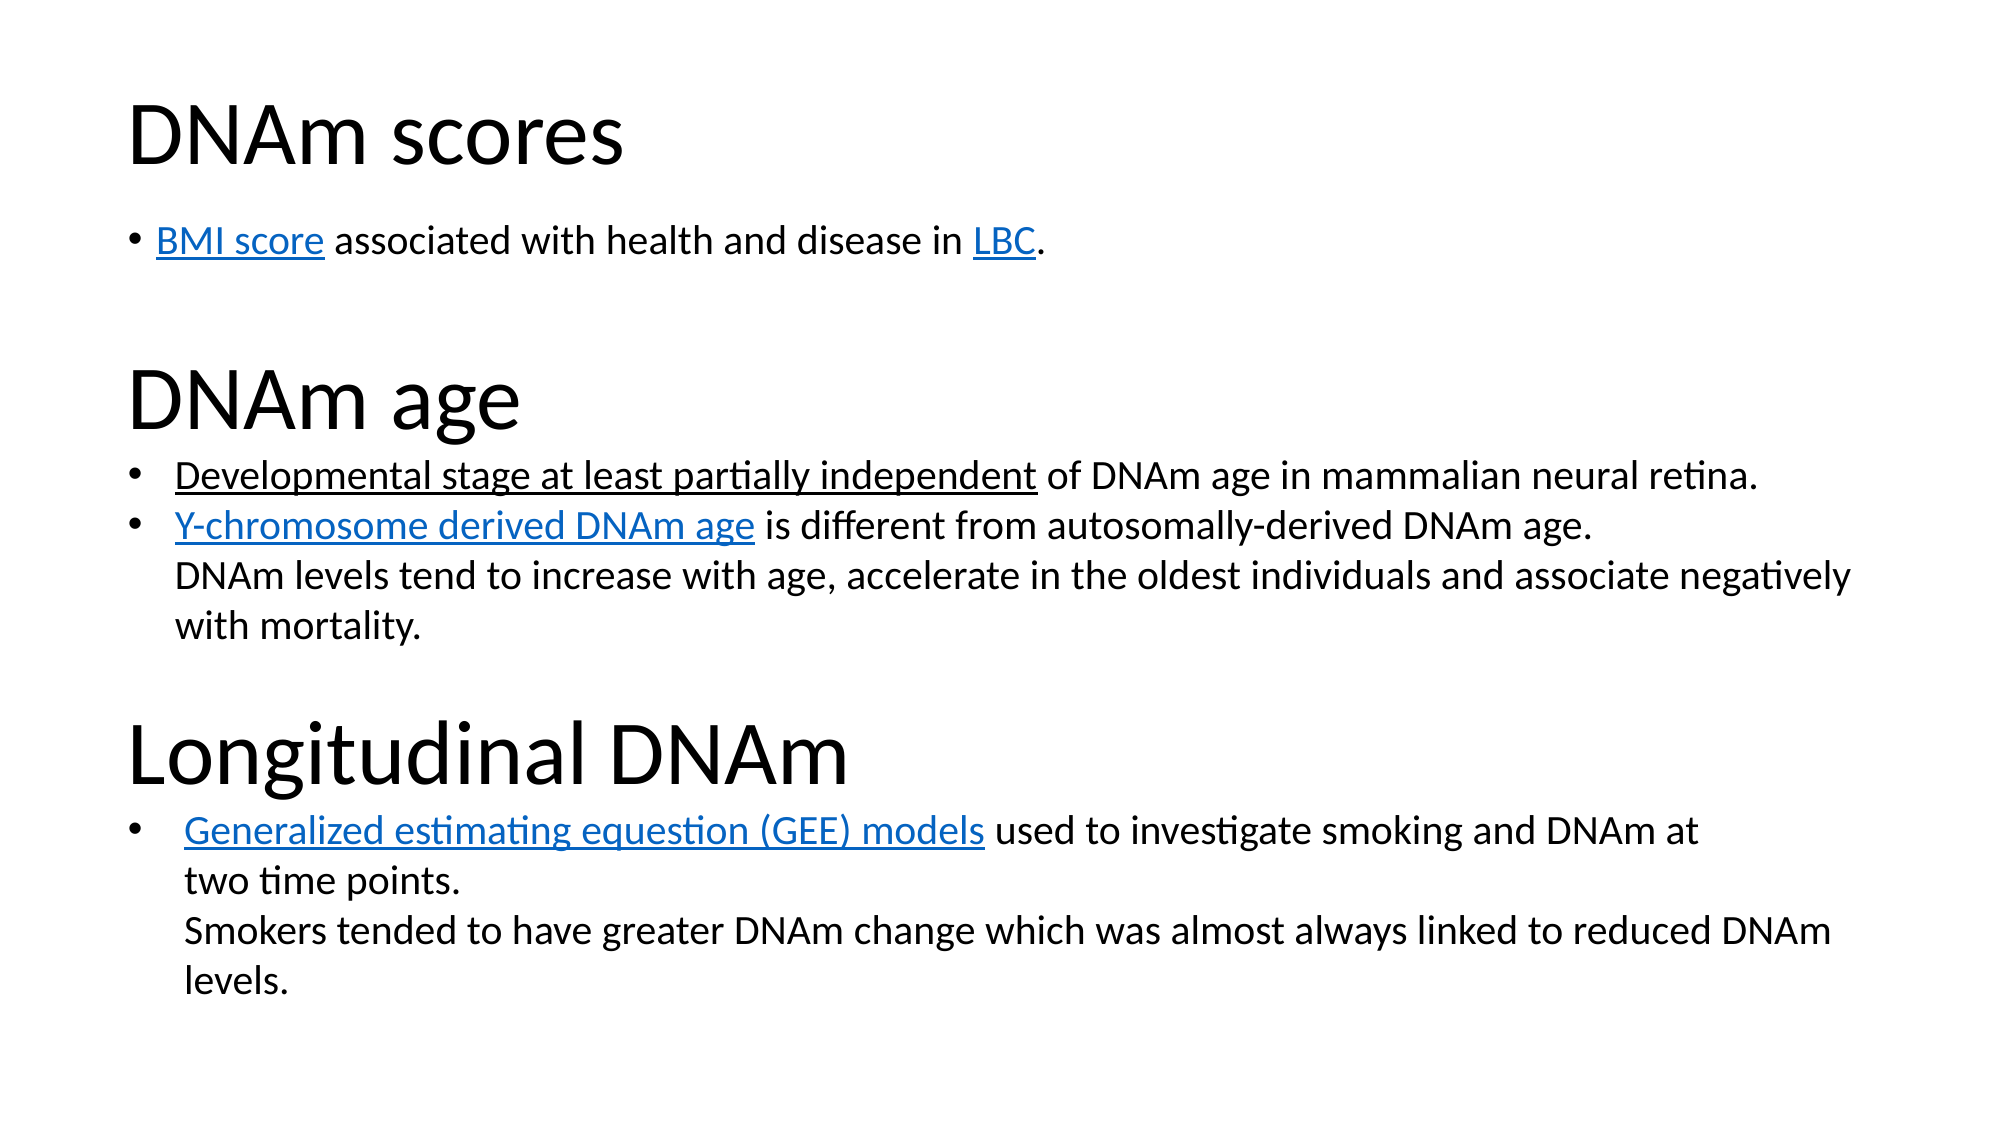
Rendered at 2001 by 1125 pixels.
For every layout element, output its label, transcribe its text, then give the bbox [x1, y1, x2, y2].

text_box DNAm scores BMI score associated with health and disease in LBC. DNAm age Developmental stage at least partially independent of DNAm age in mammalian neural retina. Y-chromosome derived DNAm age is different from autosomally-derived DNAm age. DNAm levels tend to increase with age, accelerate in the oldest individuals and associate negatively with mortality. Longitudinal DNAm Generalized estimating equestion (GEE) models used to investigate smoking and DNAm at two time points. Smokers tended to have greater DNAm change which was almost always linked to reduced DNAm levels. [112, 65, 1871, 1011]
